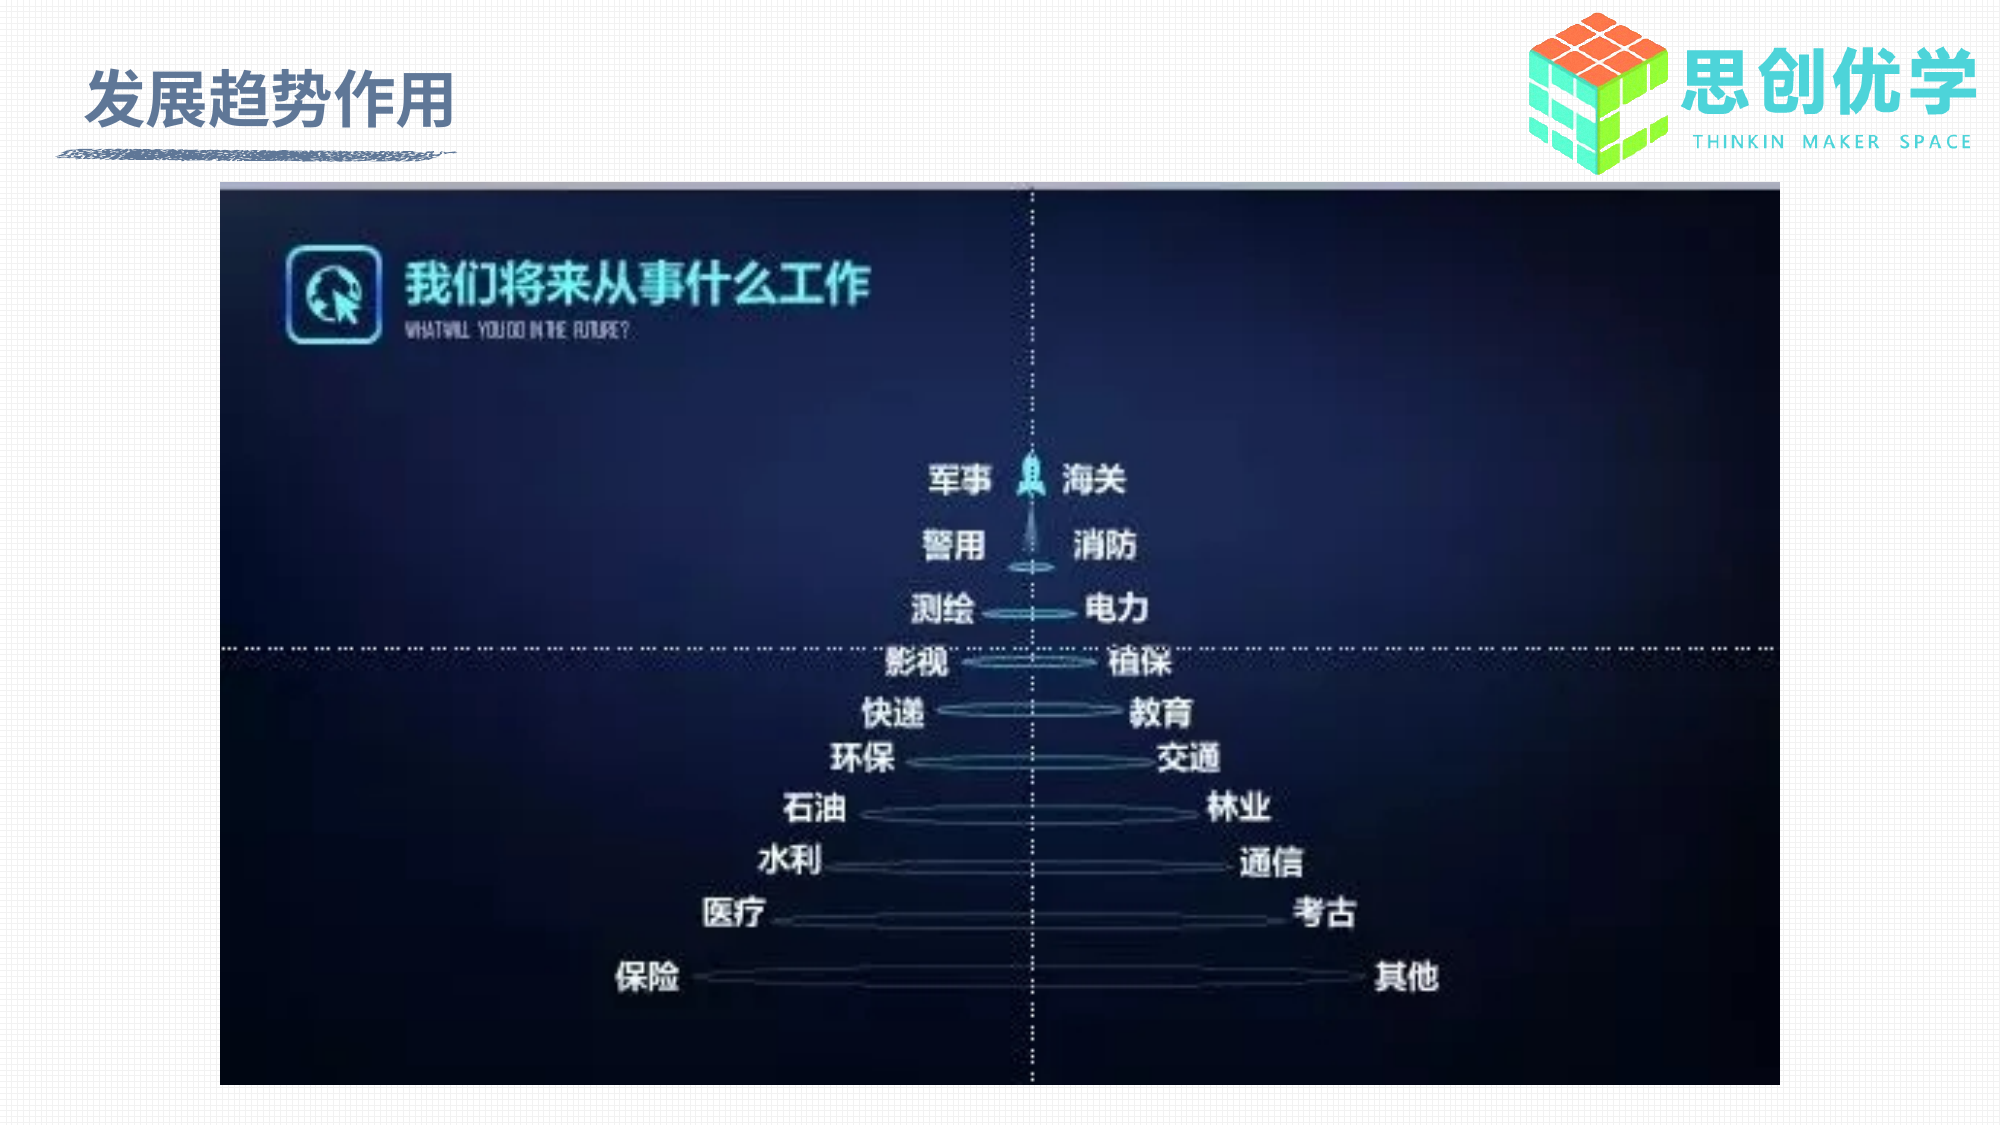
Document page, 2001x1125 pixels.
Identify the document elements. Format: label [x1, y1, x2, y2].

picture [220, 0, 2000, 1085]
text_box [42, 52, 470, 162]
